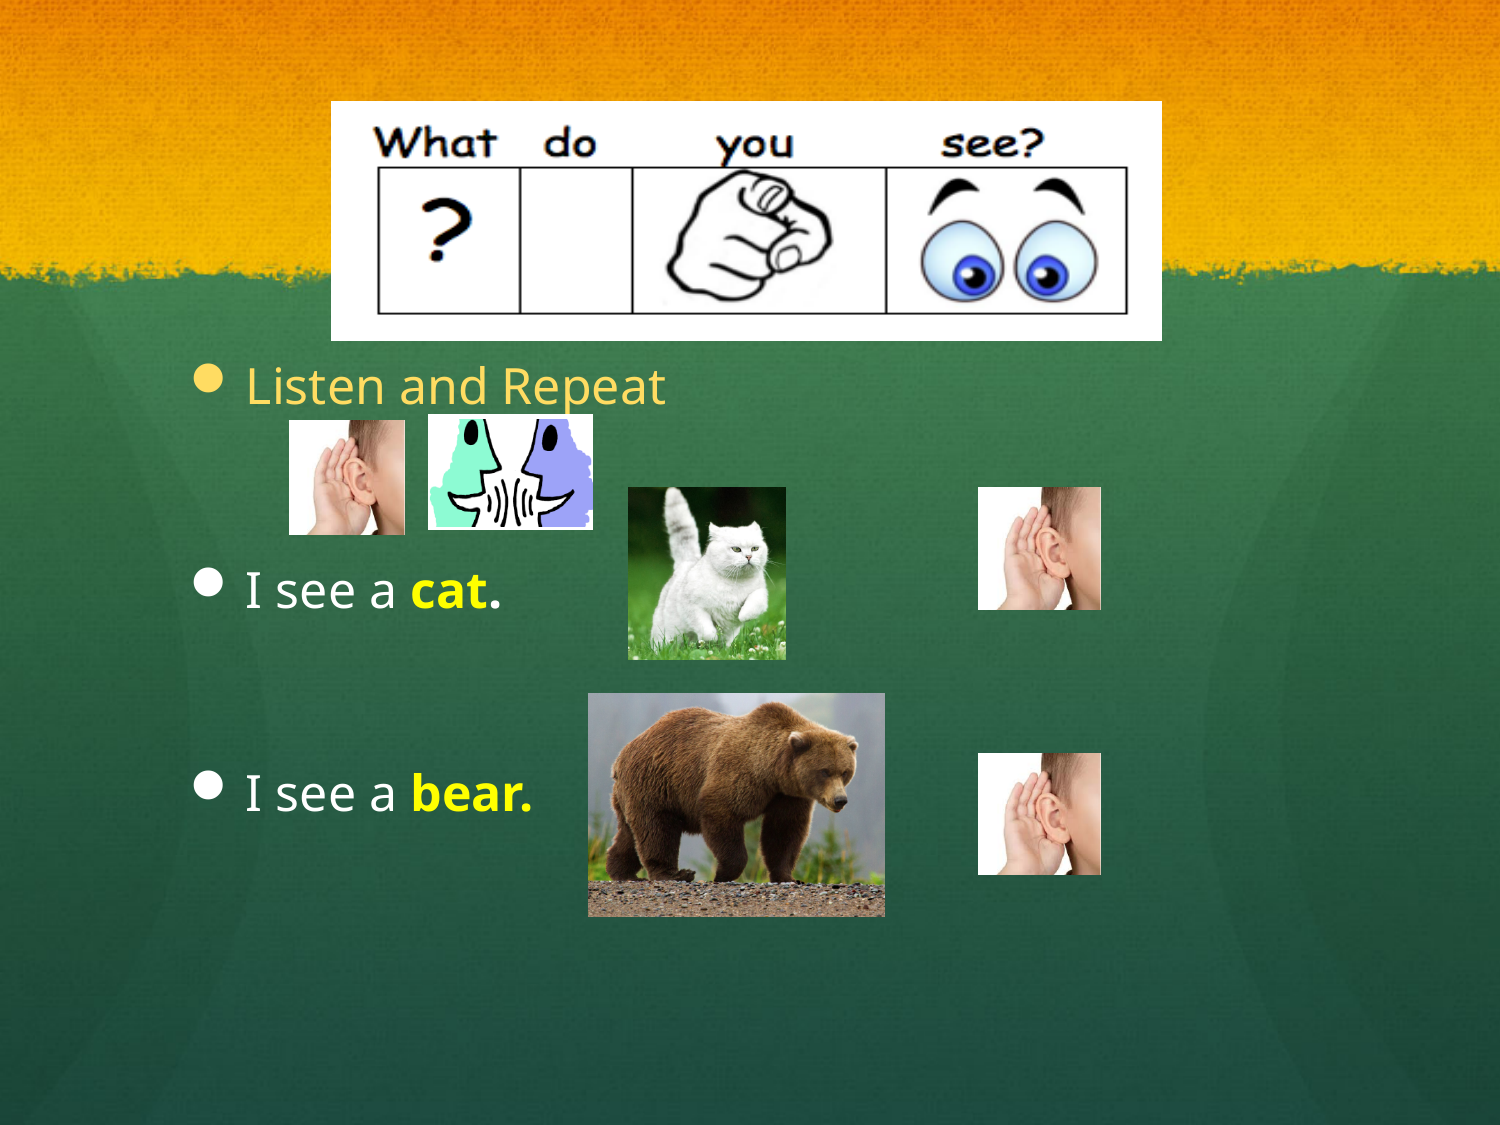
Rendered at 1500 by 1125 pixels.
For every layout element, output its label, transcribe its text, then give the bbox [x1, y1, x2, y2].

picture [587, 693, 885, 918]
picture [628, 487, 786, 661]
list Listen and Repeat I see a cat. I see a bear. [174, 347, 1500, 1034]
picture [427, 414, 593, 530]
picture [289, 420, 406, 536]
picture [977, 487, 1102, 610]
picture [977, 752, 1102, 876]
picture [0, 0, 1500, 1125]
